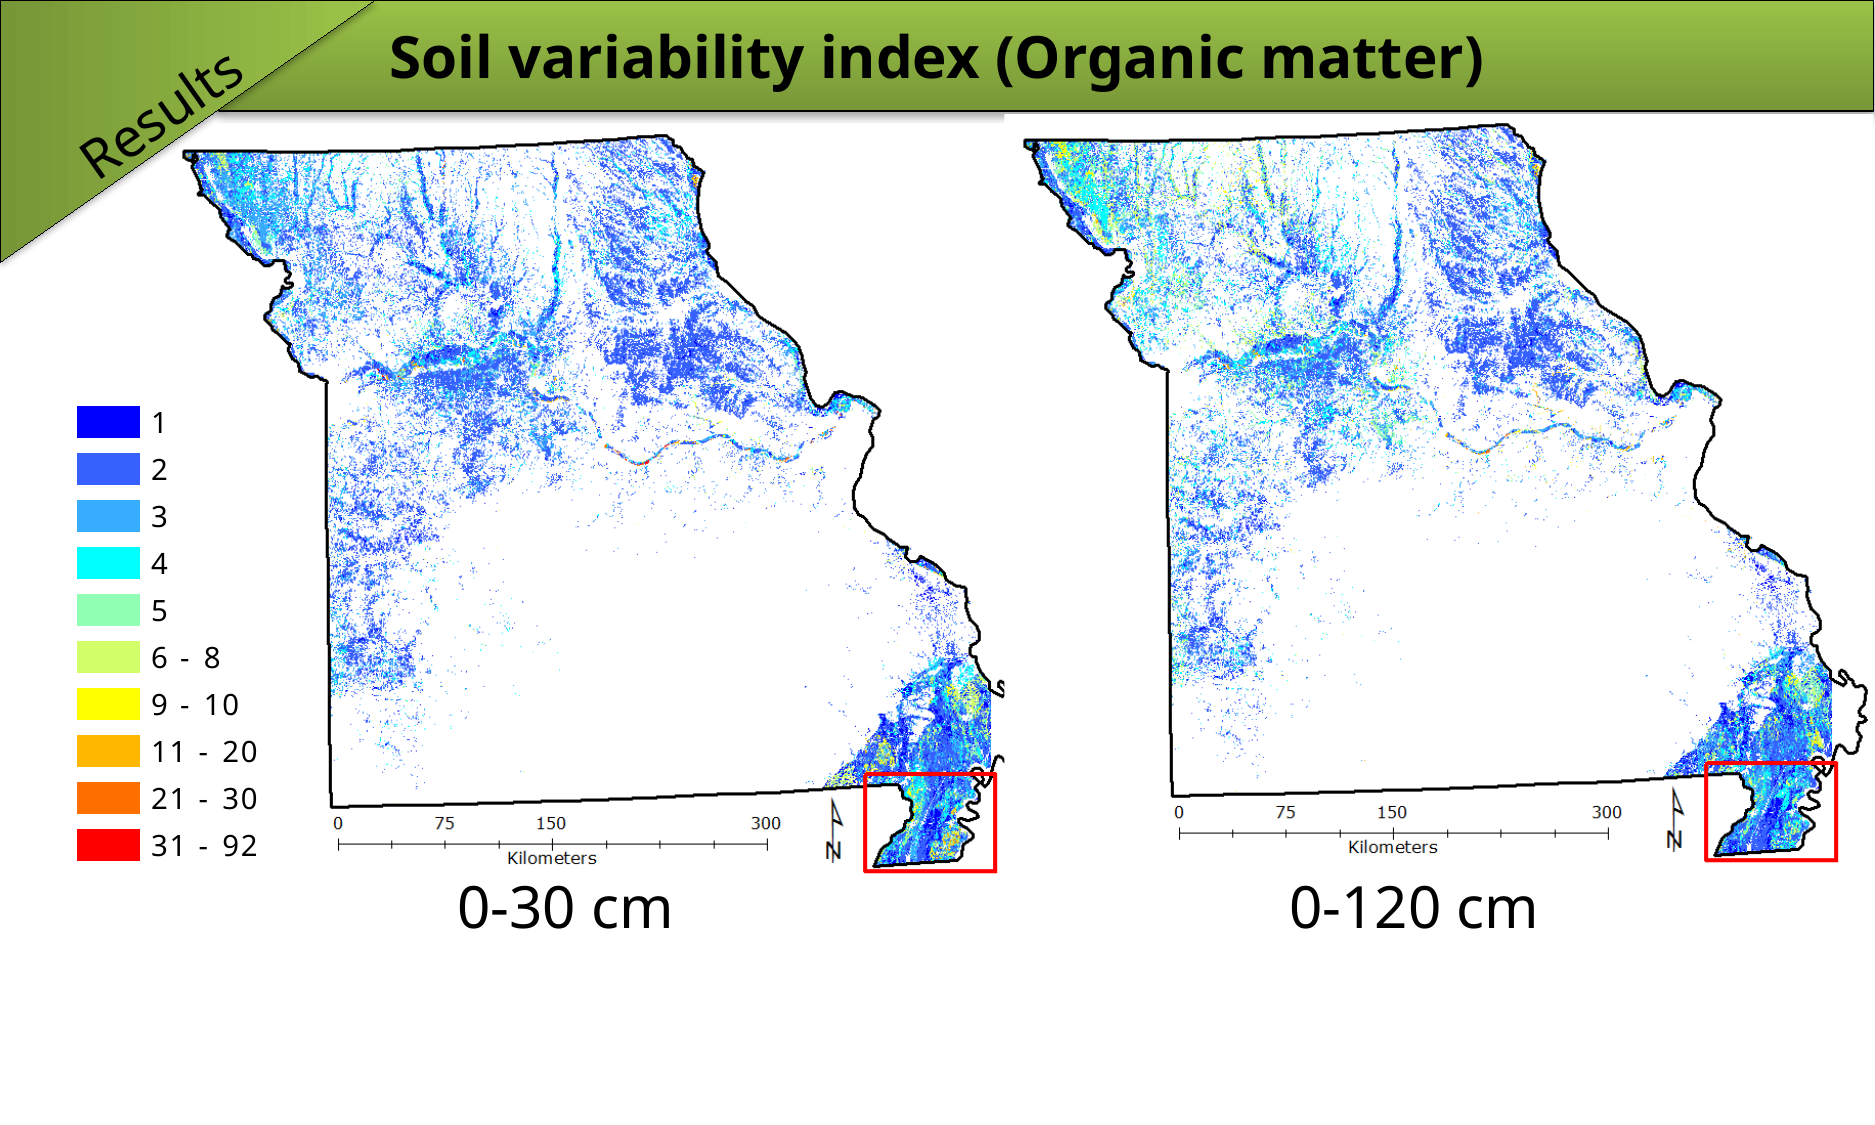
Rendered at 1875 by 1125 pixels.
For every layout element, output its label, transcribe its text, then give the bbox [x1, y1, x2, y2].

text_box [0, 0, 248, 175]
text_box Results [0, 0, 389, 274]
text_box 0-120 cm [1275, 875, 1691, 948]
picture [76, 114, 1874, 874]
text_box Soil variability index (Organic matter) [374, 12, 1875, 98]
text_box [231, 0, 1874, 112]
text_box 0-30 cm [442, 882, 803, 948]
